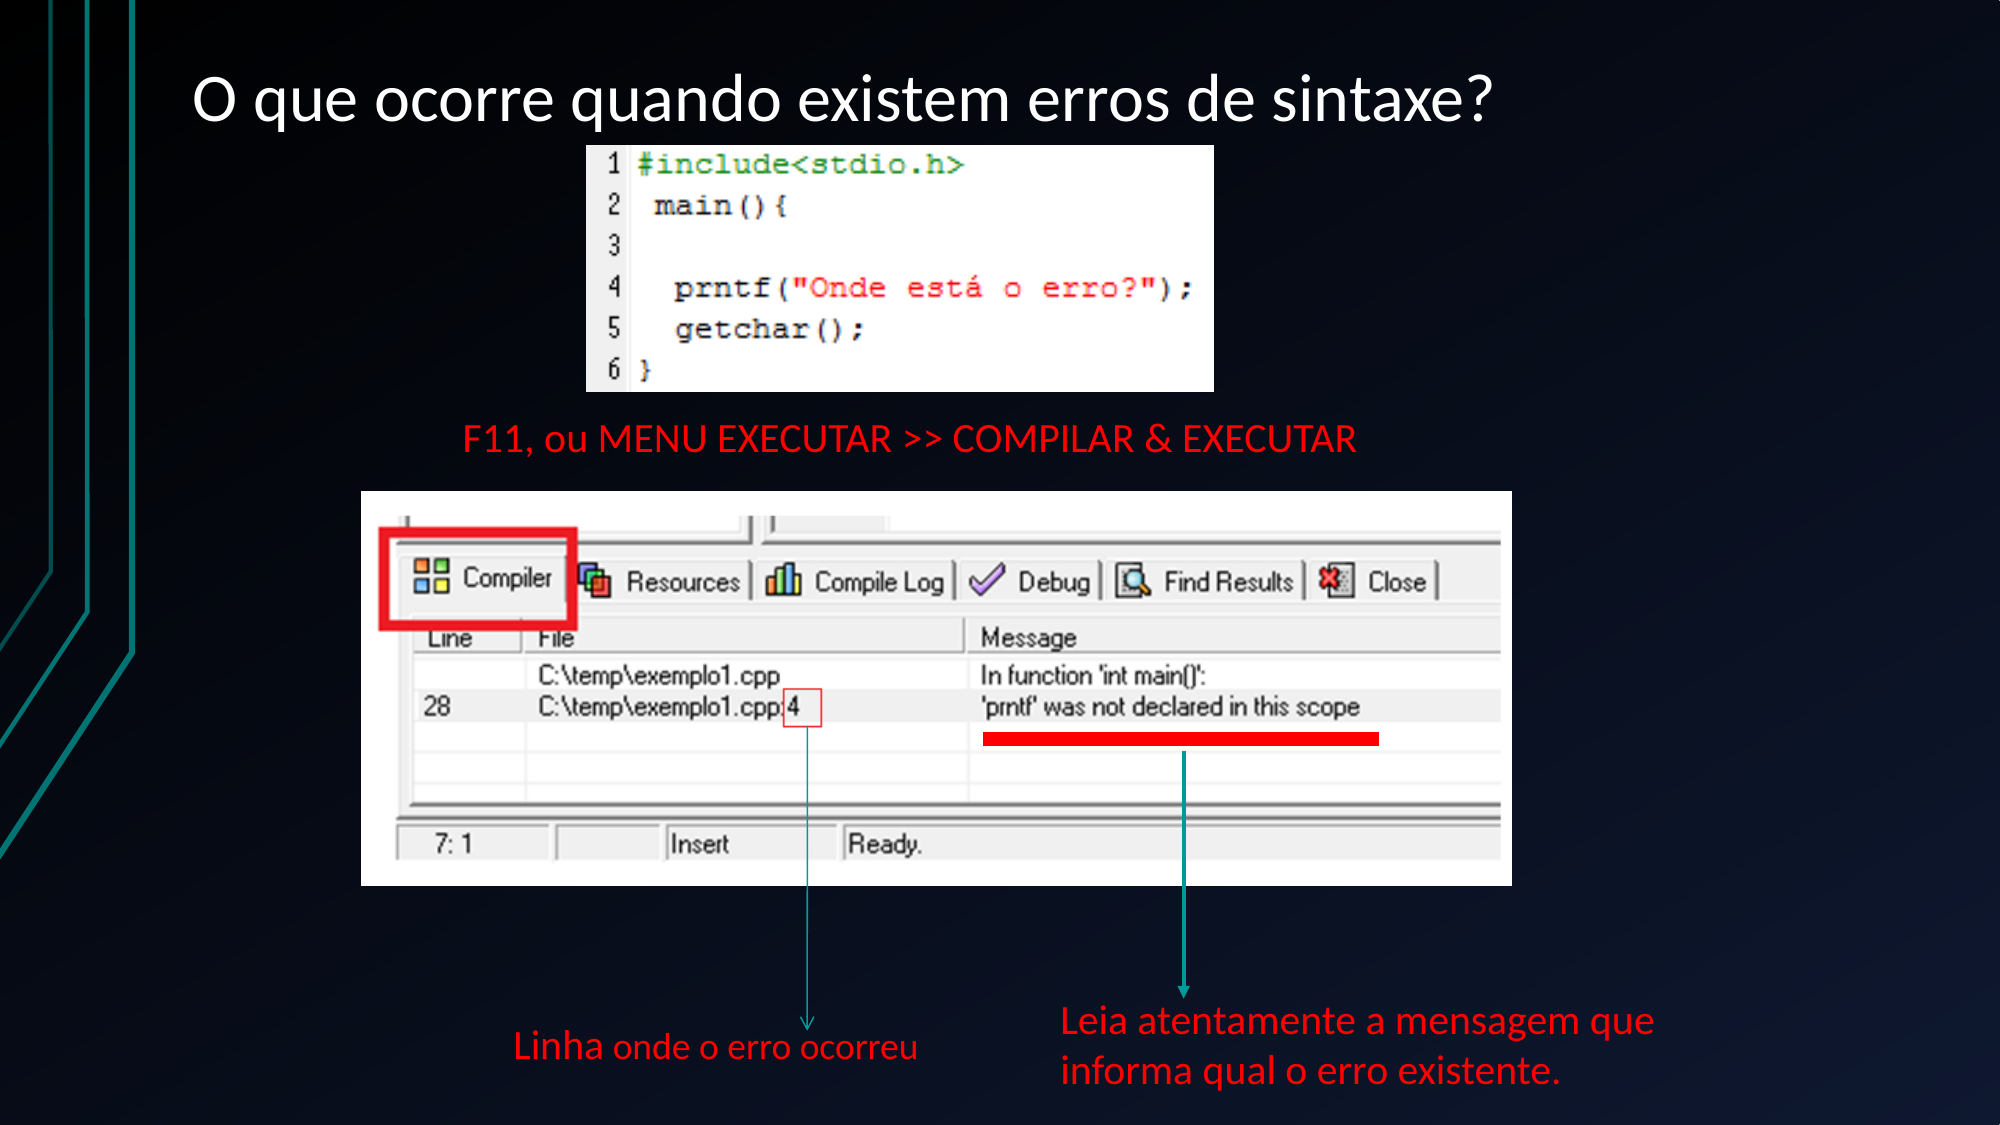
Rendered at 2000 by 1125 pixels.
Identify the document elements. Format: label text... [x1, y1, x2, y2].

text_box F11, ou MENU EXECUTAR >> COMPILAR & EXECUTAR [447, 403, 1598, 469]
text_box Leia atentamente a mensagem que informa qual o erro existente. [1045, 985, 1714, 1100]
picture [361, 491, 1513, 886]
picture [585, 145, 1214, 392]
text_box Linha onde o erro ocorreu [498, 1010, 1045, 1076]
title O que ocorre quando existem erros de sintaxe? [172, 52, 1873, 147]
